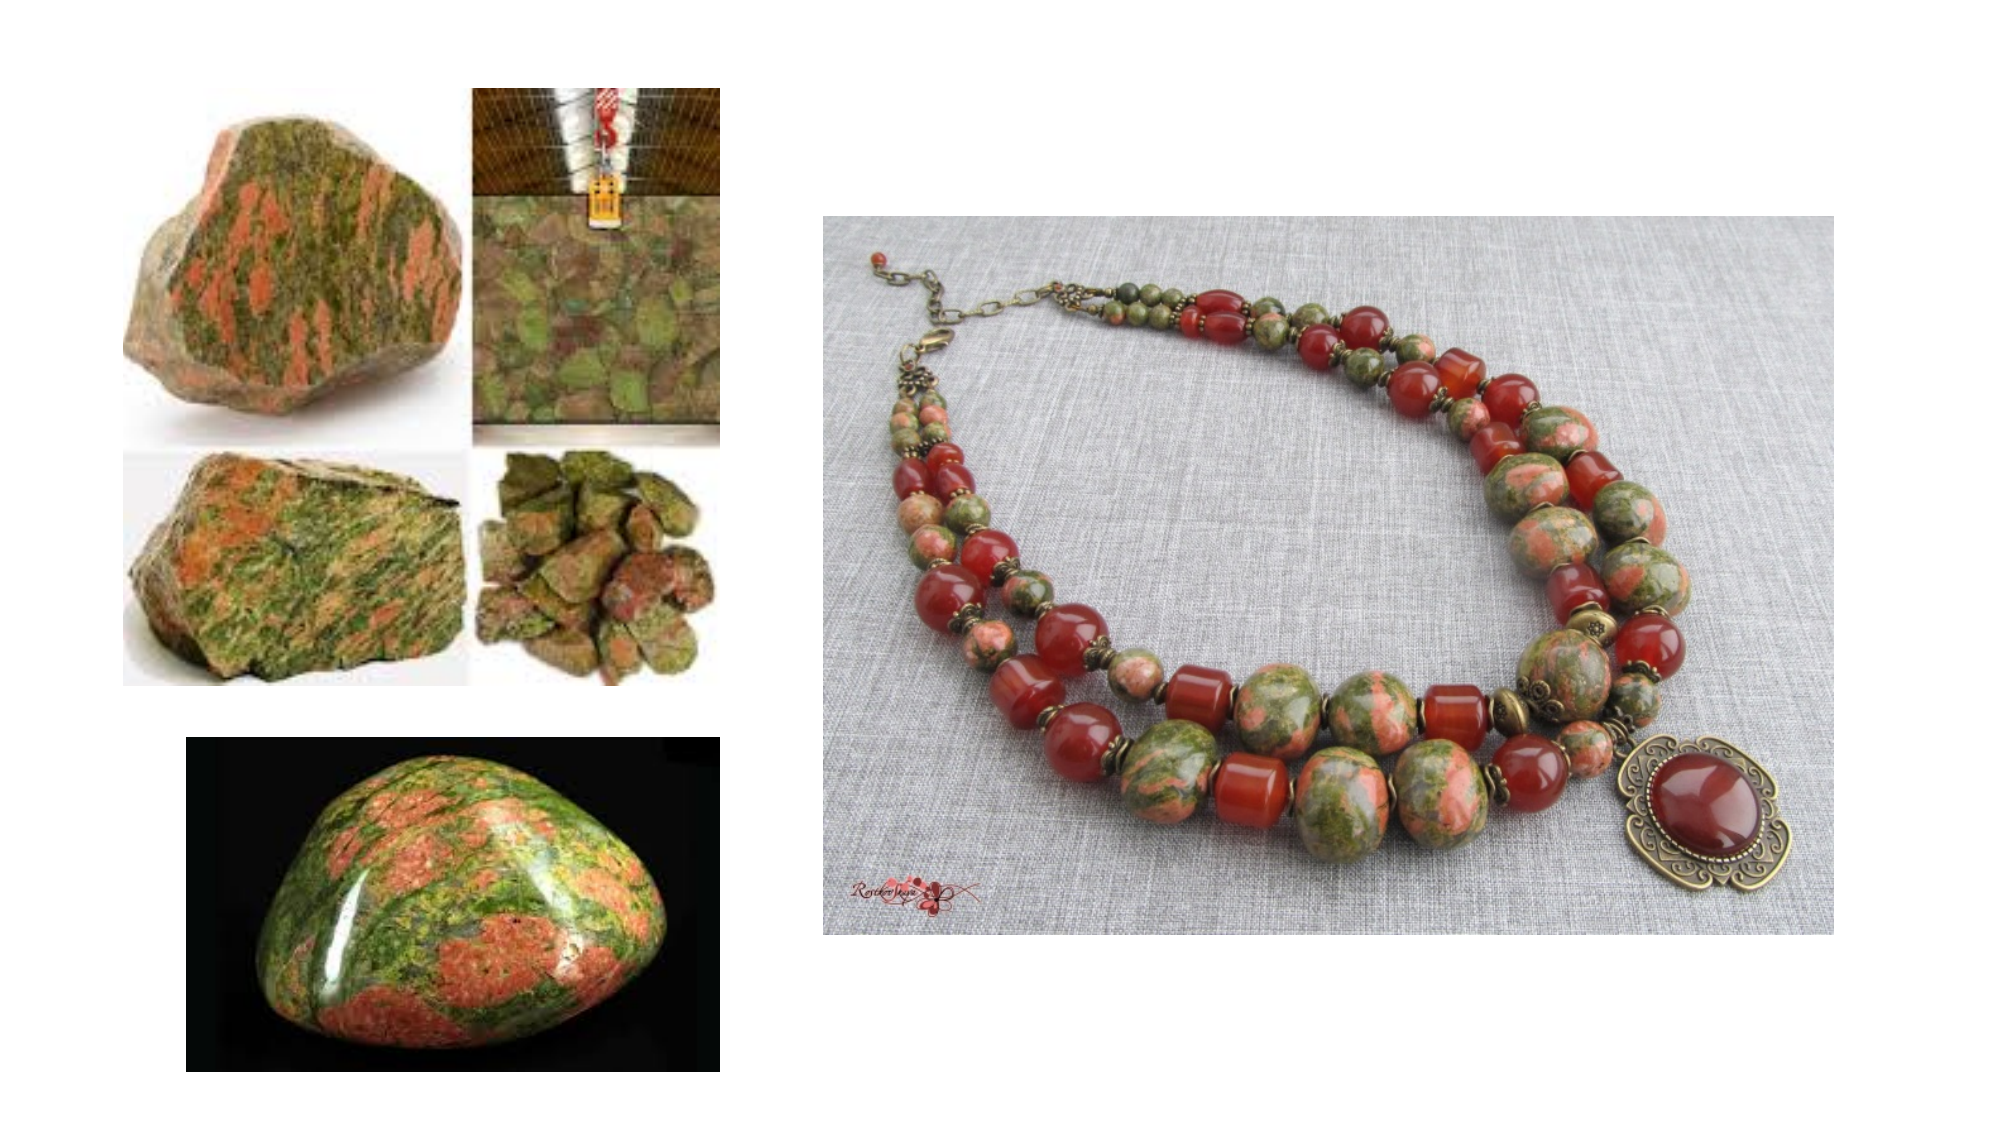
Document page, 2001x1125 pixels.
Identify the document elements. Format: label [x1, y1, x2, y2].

picture [823, 216, 1834, 935]
picture [185, 737, 720, 1073]
list [123, 88, 720, 686]
